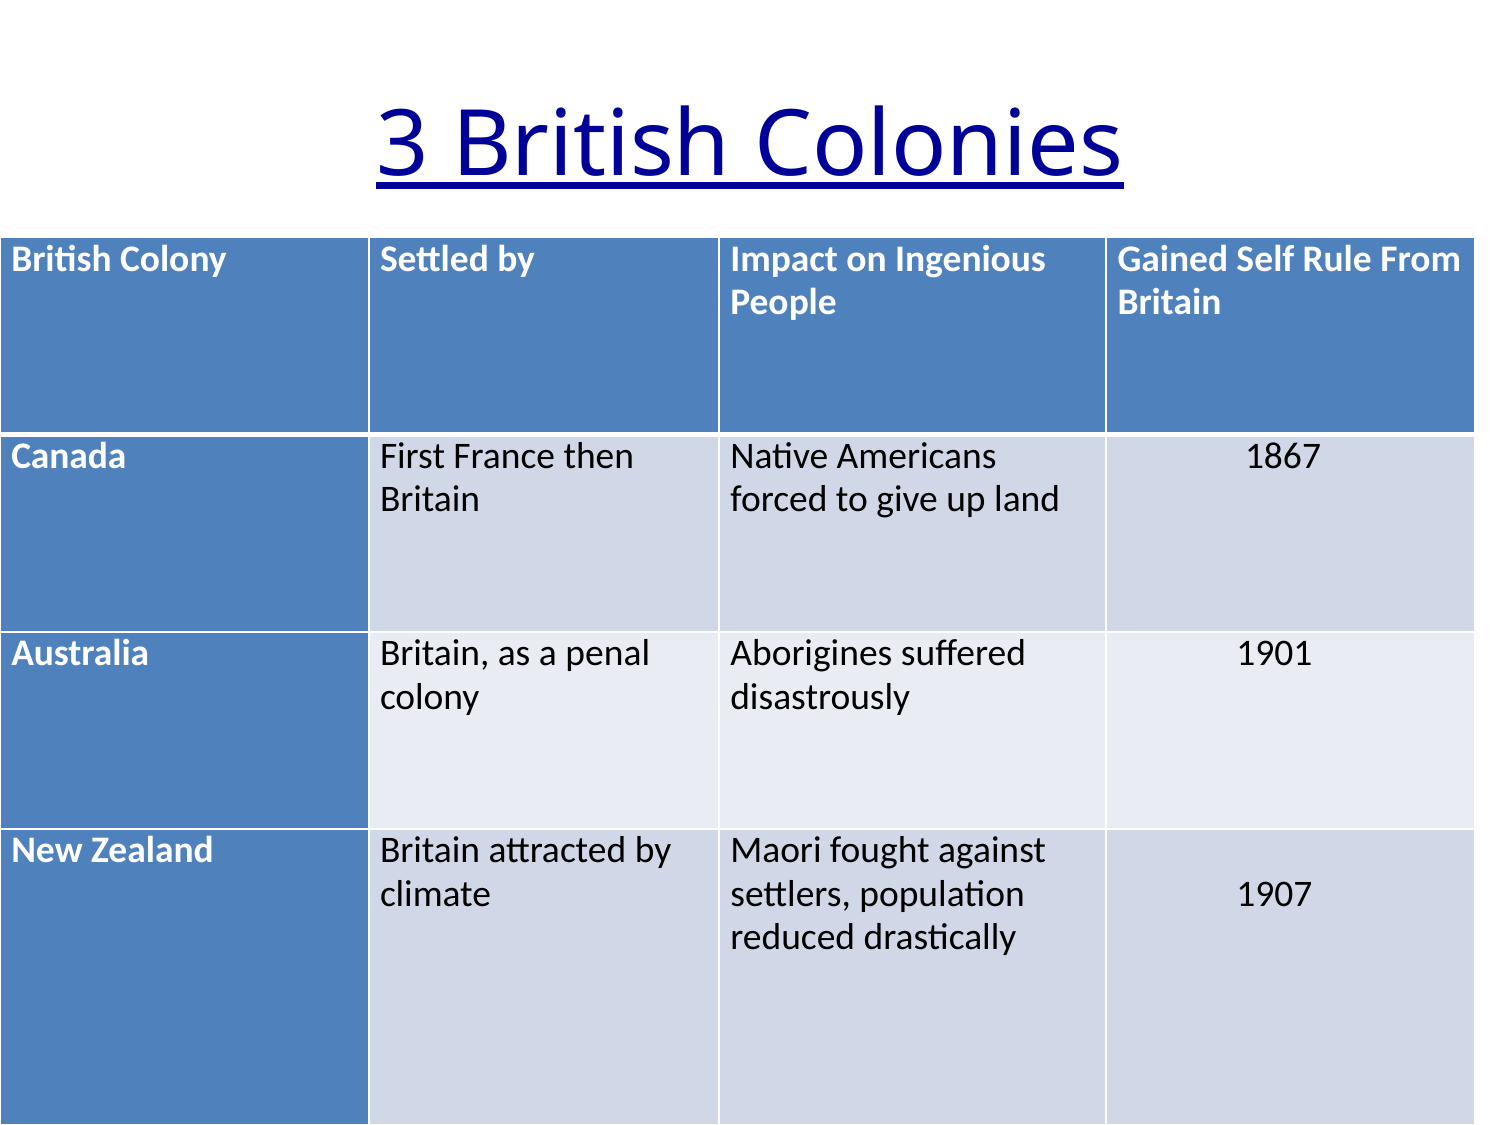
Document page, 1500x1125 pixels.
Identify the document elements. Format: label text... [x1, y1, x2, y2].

table_cell Australia [1, 633, 368, 828]
table_cell 1907 [1107, 830, 1474, 1124]
table_cell Maori fought against settlers, population reduced drastically [720, 830, 1105, 1124]
table_cell New Zealand [1, 830, 368, 1124]
table_header British Colony [1, 238, 368, 432]
table_cell First France then Britain [370, 437, 718, 631]
table_cell Native Americans forced to give up land [720, 437, 1105, 631]
table_header Impact on Ingenious People [720, 238, 1105, 432]
table_header Settled by [370, 238, 718, 432]
title 3 British Colonies [75, 45, 1425, 233]
table_cell 1901 [1107, 633, 1474, 828]
table_cell Canada [1, 437, 368, 631]
table_cell Britain attracted by climate [370, 830, 718, 1124]
table_header Gained Self Rule From Britain [1107, 238, 1474, 432]
table_cell Britain, as a penal colony [370, 633, 718, 828]
table_cell 1867 [1107, 437, 1474, 631]
table_cell Aborigines suffered disastrously [720, 633, 1105, 828]
